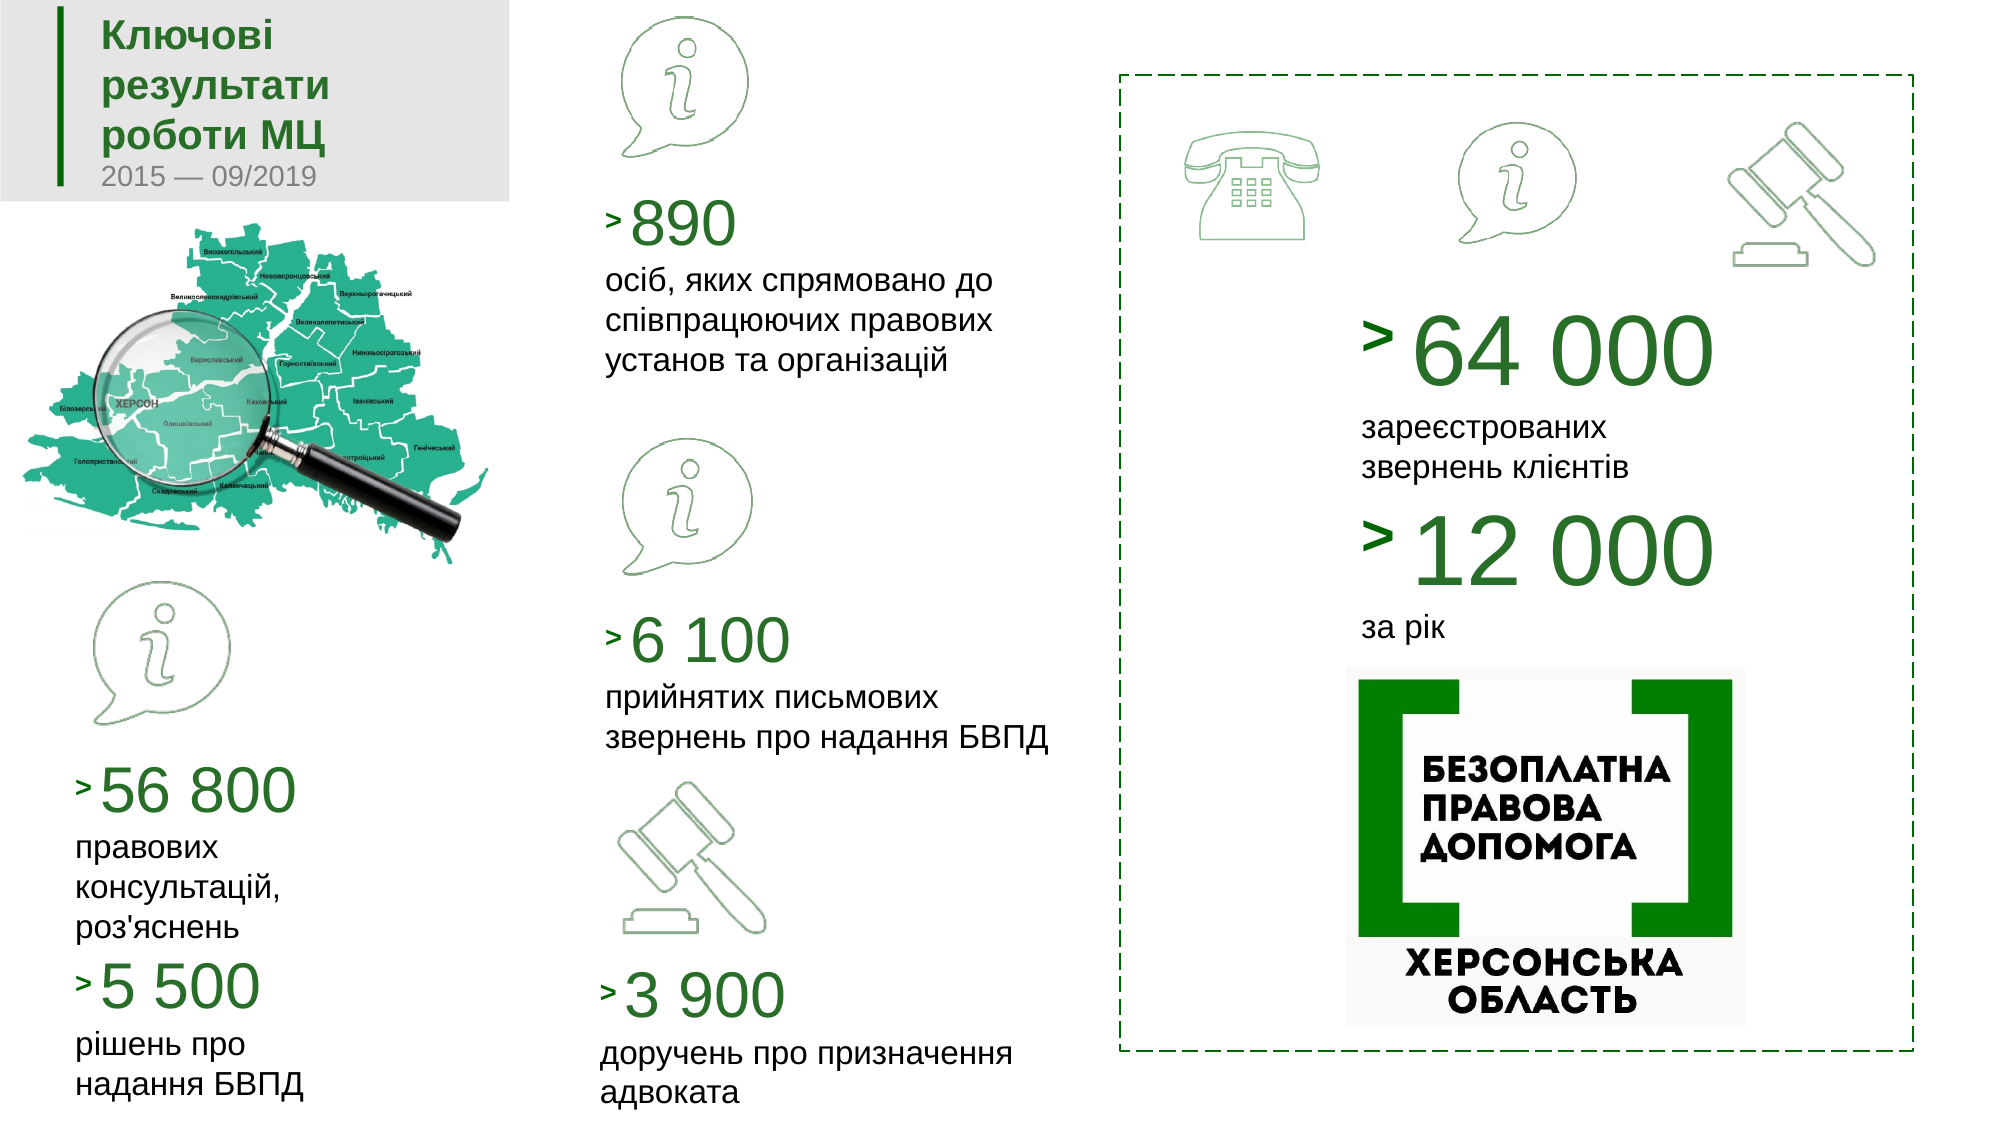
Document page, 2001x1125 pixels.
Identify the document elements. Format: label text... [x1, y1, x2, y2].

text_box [60, 0, 390, 187]
picture [1718, 112, 1887, 277]
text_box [590, 6, 1073, 391]
text_box > 5 500 рішень про надання БВПД [60, 937, 332, 1106]
picture [1449, 112, 1584, 257]
picture [1173, 121, 1331, 279]
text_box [584, 771, 1094, 1091]
picture [1346, 667, 1746, 1027]
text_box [590, 427, 1094, 741]
text_box [0, 0, 512, 203]
text_box [1118, 73, 1915, 1053]
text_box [60, 579, 437, 891]
picture [18, 215, 492, 571]
